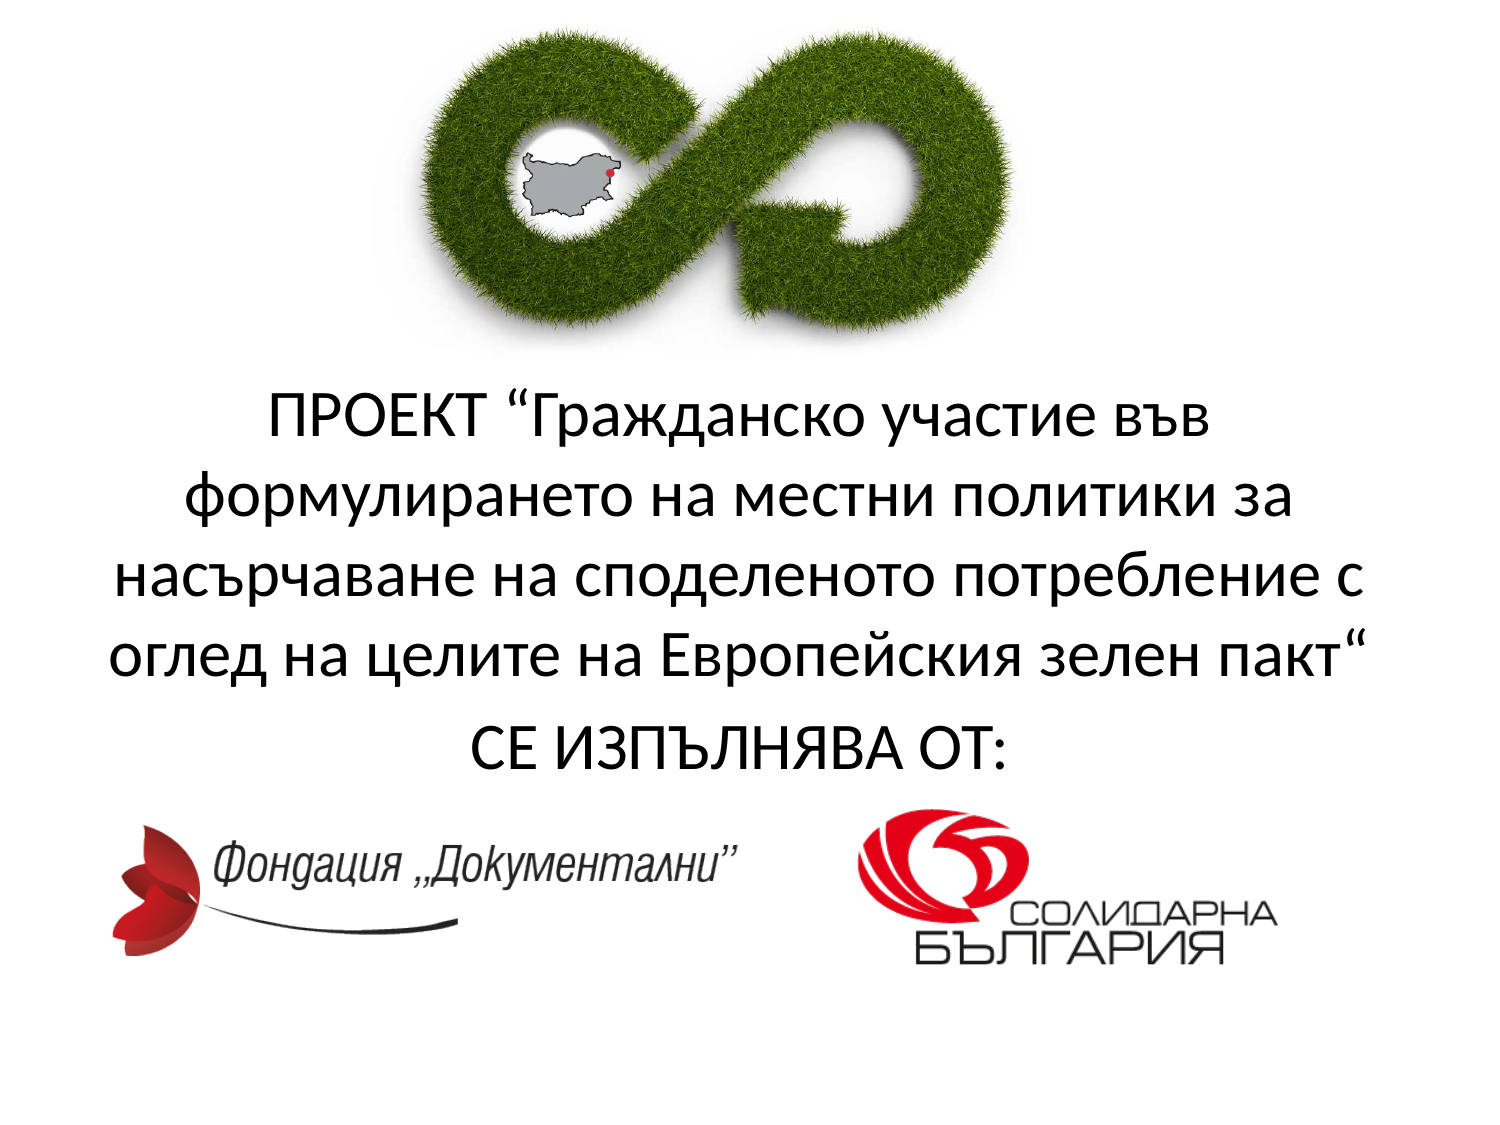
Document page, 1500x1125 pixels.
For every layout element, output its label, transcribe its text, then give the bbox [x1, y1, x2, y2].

picture [851, 803, 1311, 971]
picture [342, 6, 1081, 363]
list ПРОЕКТ “Гражданско участие във формулирането на местни политики за насърчаване на споделеното потребление с оглед на целите на Европейския зелен пакт“ СЕ ИЗПЪЛНЯВА ОТ: [64, 361, 1415, 828]
picture [111, 825, 739, 956]
